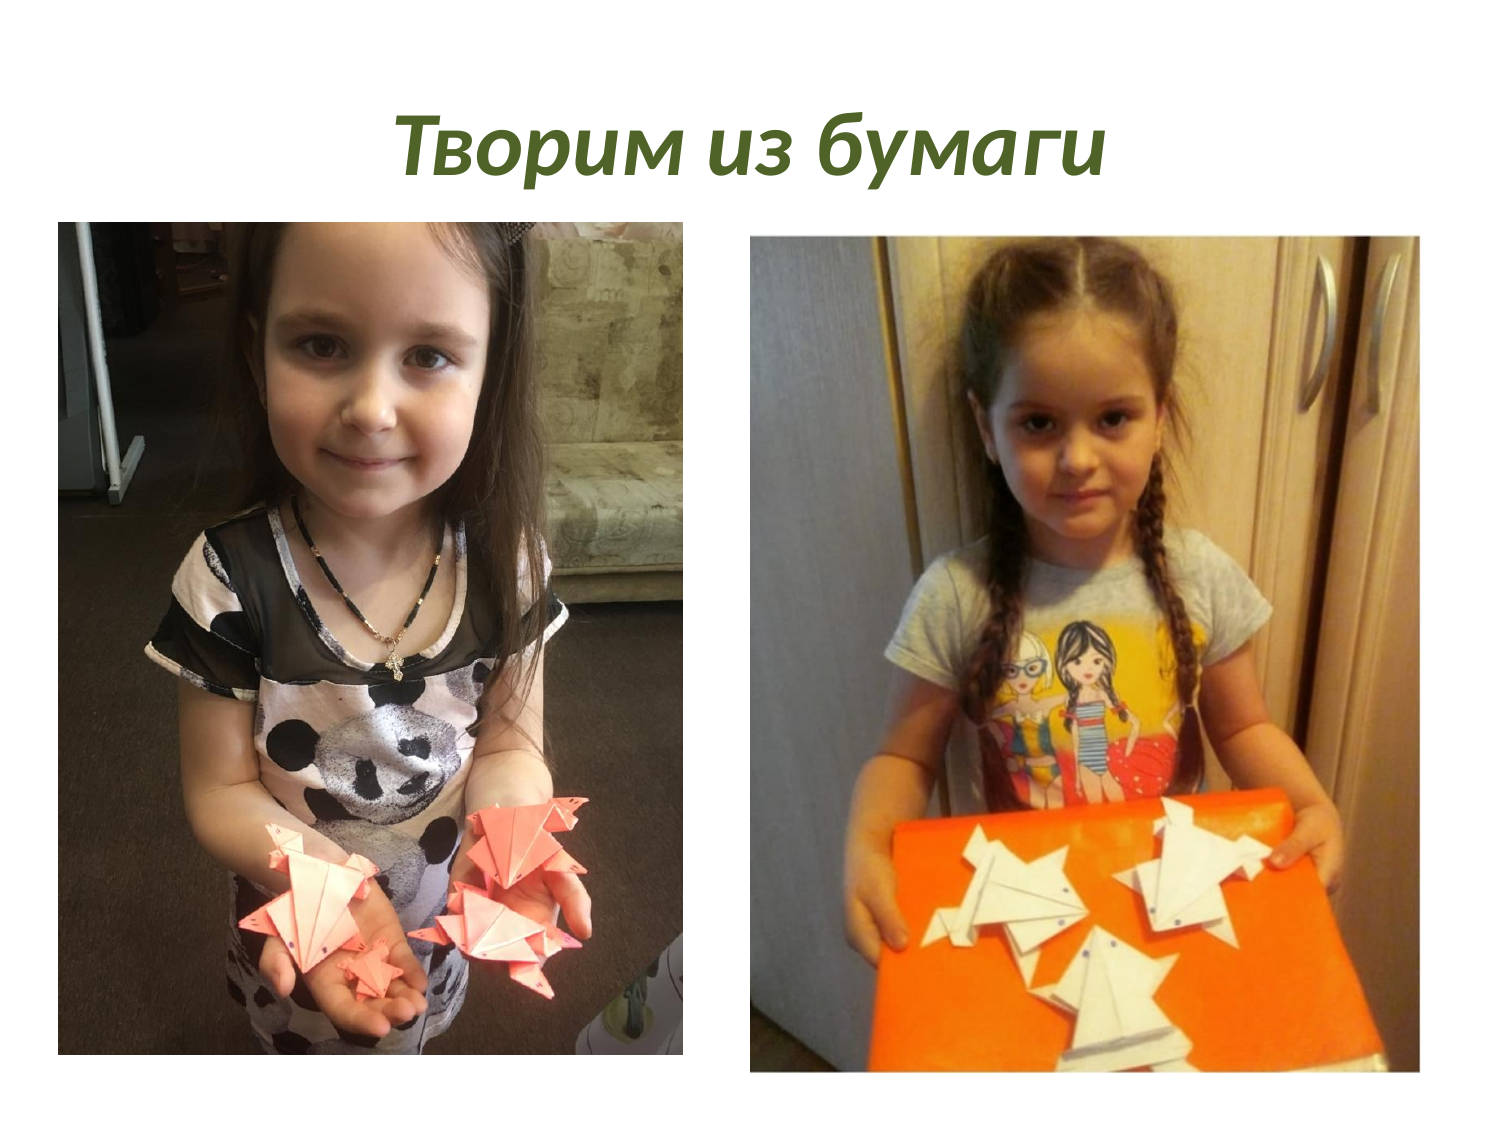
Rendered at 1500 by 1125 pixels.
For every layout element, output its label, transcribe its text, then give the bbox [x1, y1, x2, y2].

picture [749, 234, 1421, 1073]
title Творим из бумаги [75, 45, 1425, 233]
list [58, 222, 683, 1055]
